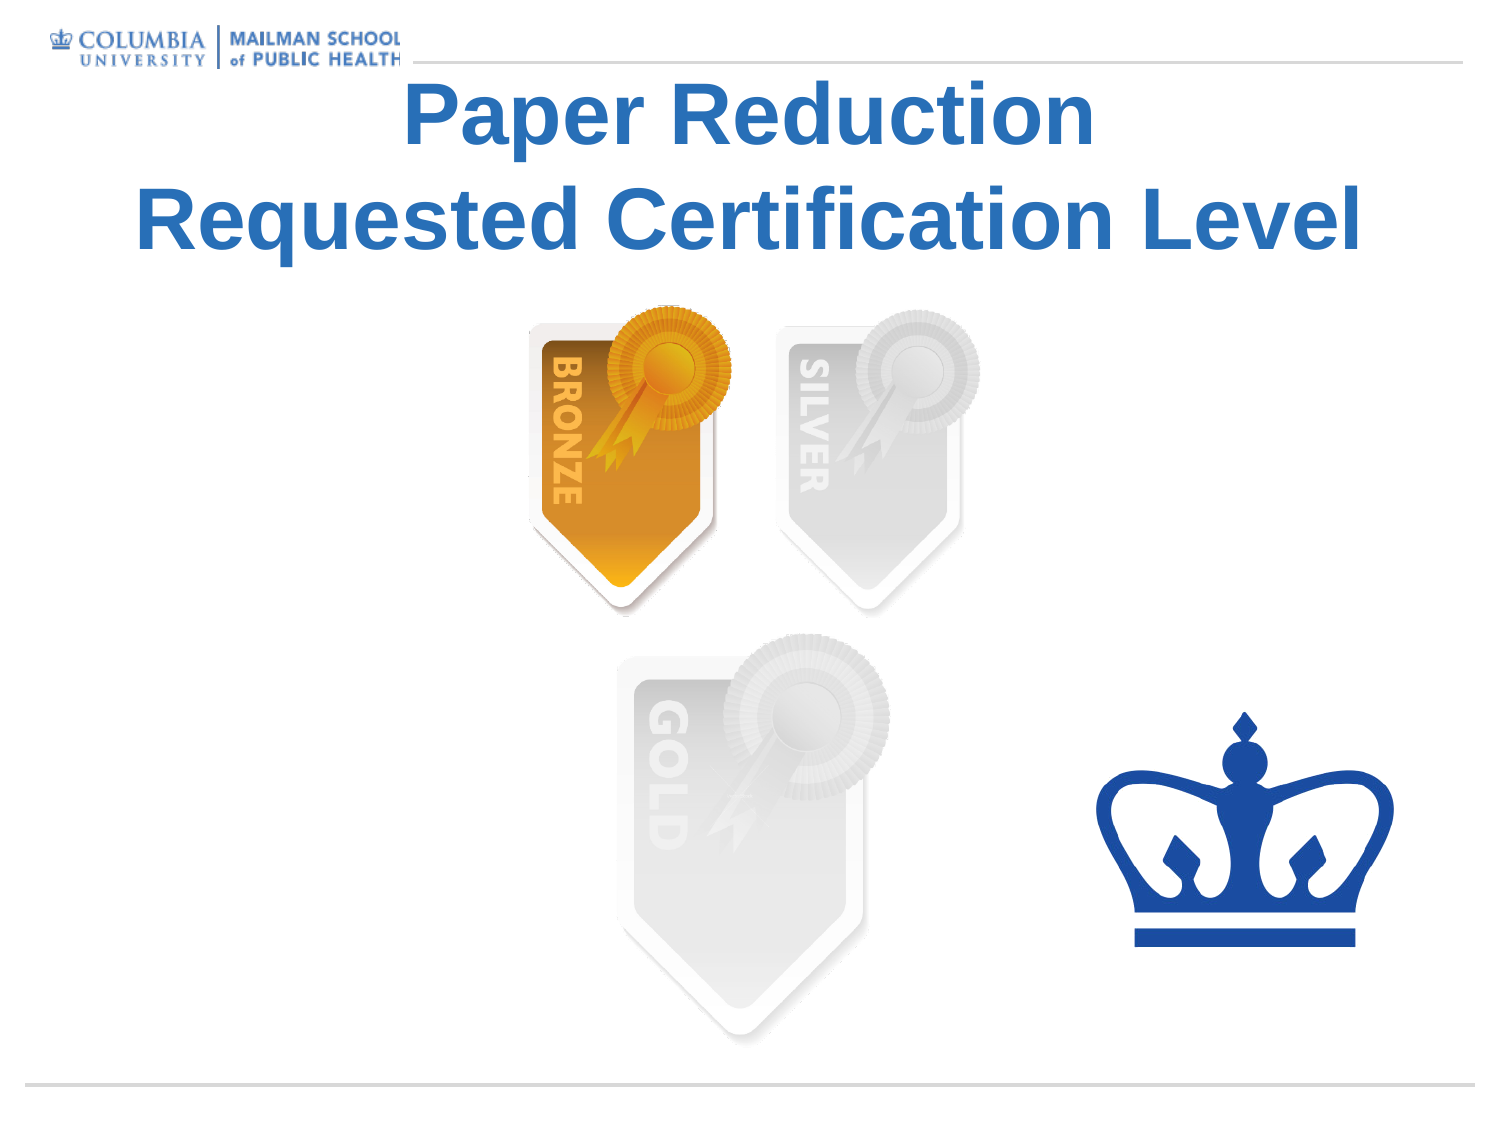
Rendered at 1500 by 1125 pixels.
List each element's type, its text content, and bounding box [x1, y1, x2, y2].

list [512, 299, 738, 625]
picture [1037, 537, 1447, 1125]
picture [598, 301, 985, 1061]
title Paper Reduction Requested Certification Level [75, 87, 1425, 238]
